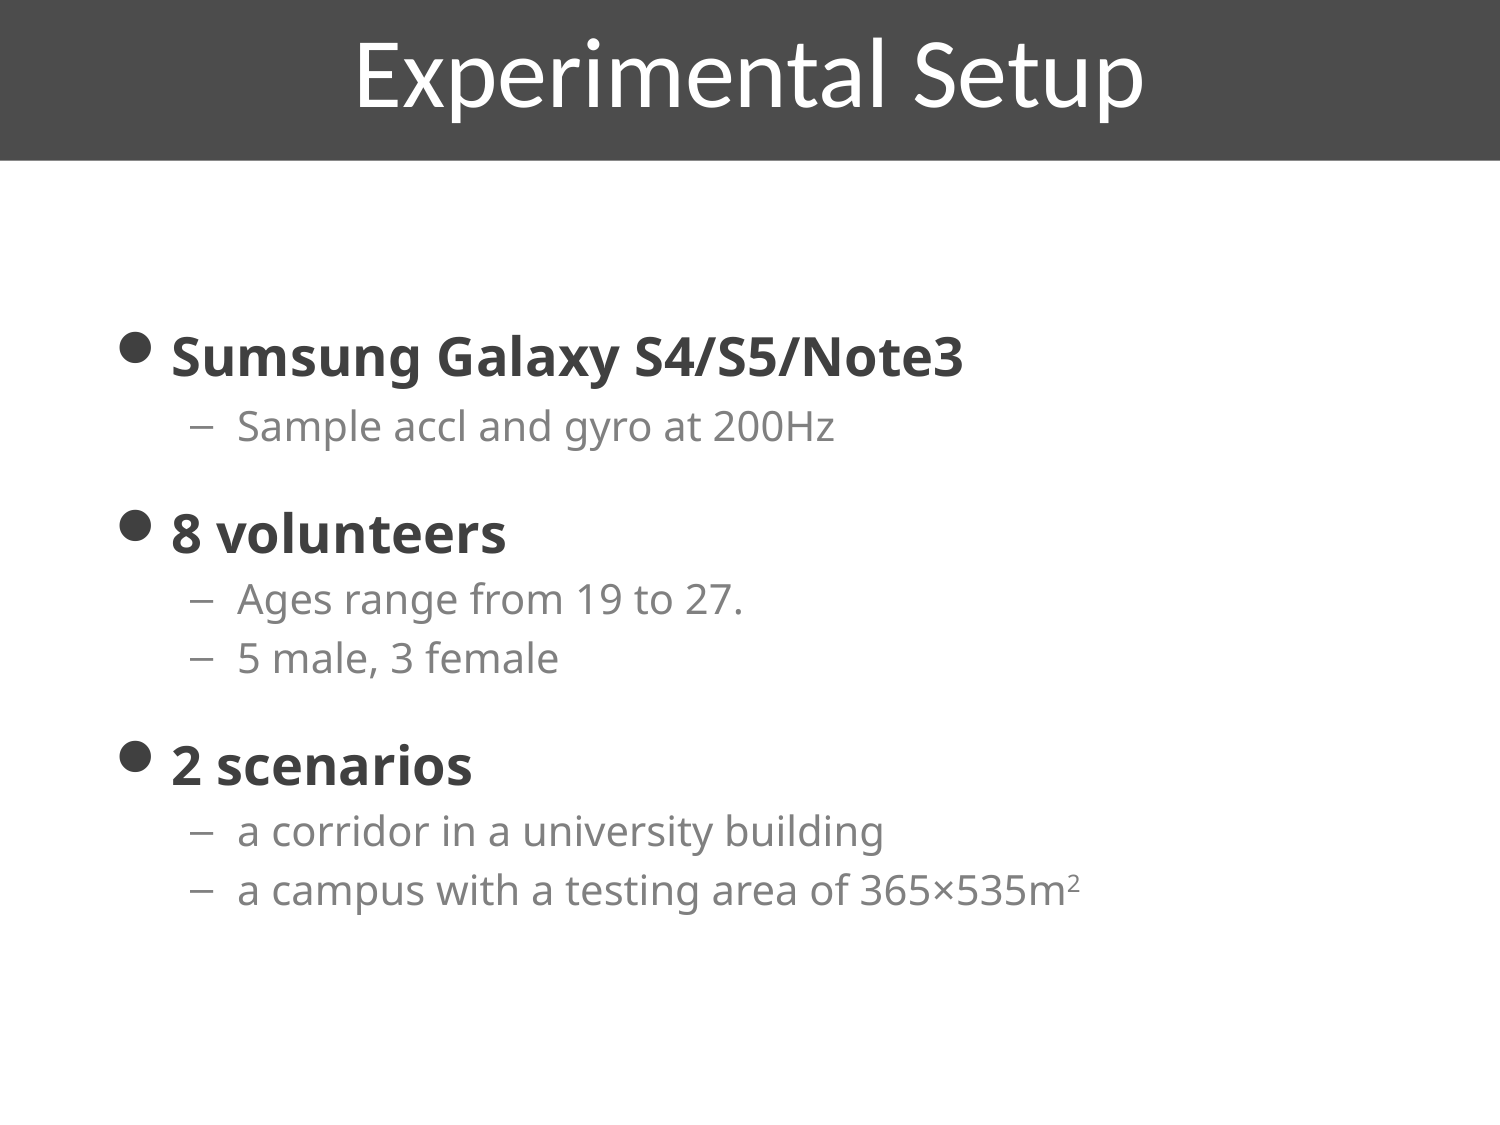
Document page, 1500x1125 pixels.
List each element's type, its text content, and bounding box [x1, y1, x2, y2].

text_box Experimental Setup [0, 0, 1500, 161]
text_box Sumsung Galaxy S4/S5/Note3 Sample accl and gyro at 200Hz 8 volunteers Ages range from 19 to 27. 5 male, 3 female 2 scenarios a corridor in a university building a campus with a testing area of 365×535m2 [100, 314, 1451, 1110]
